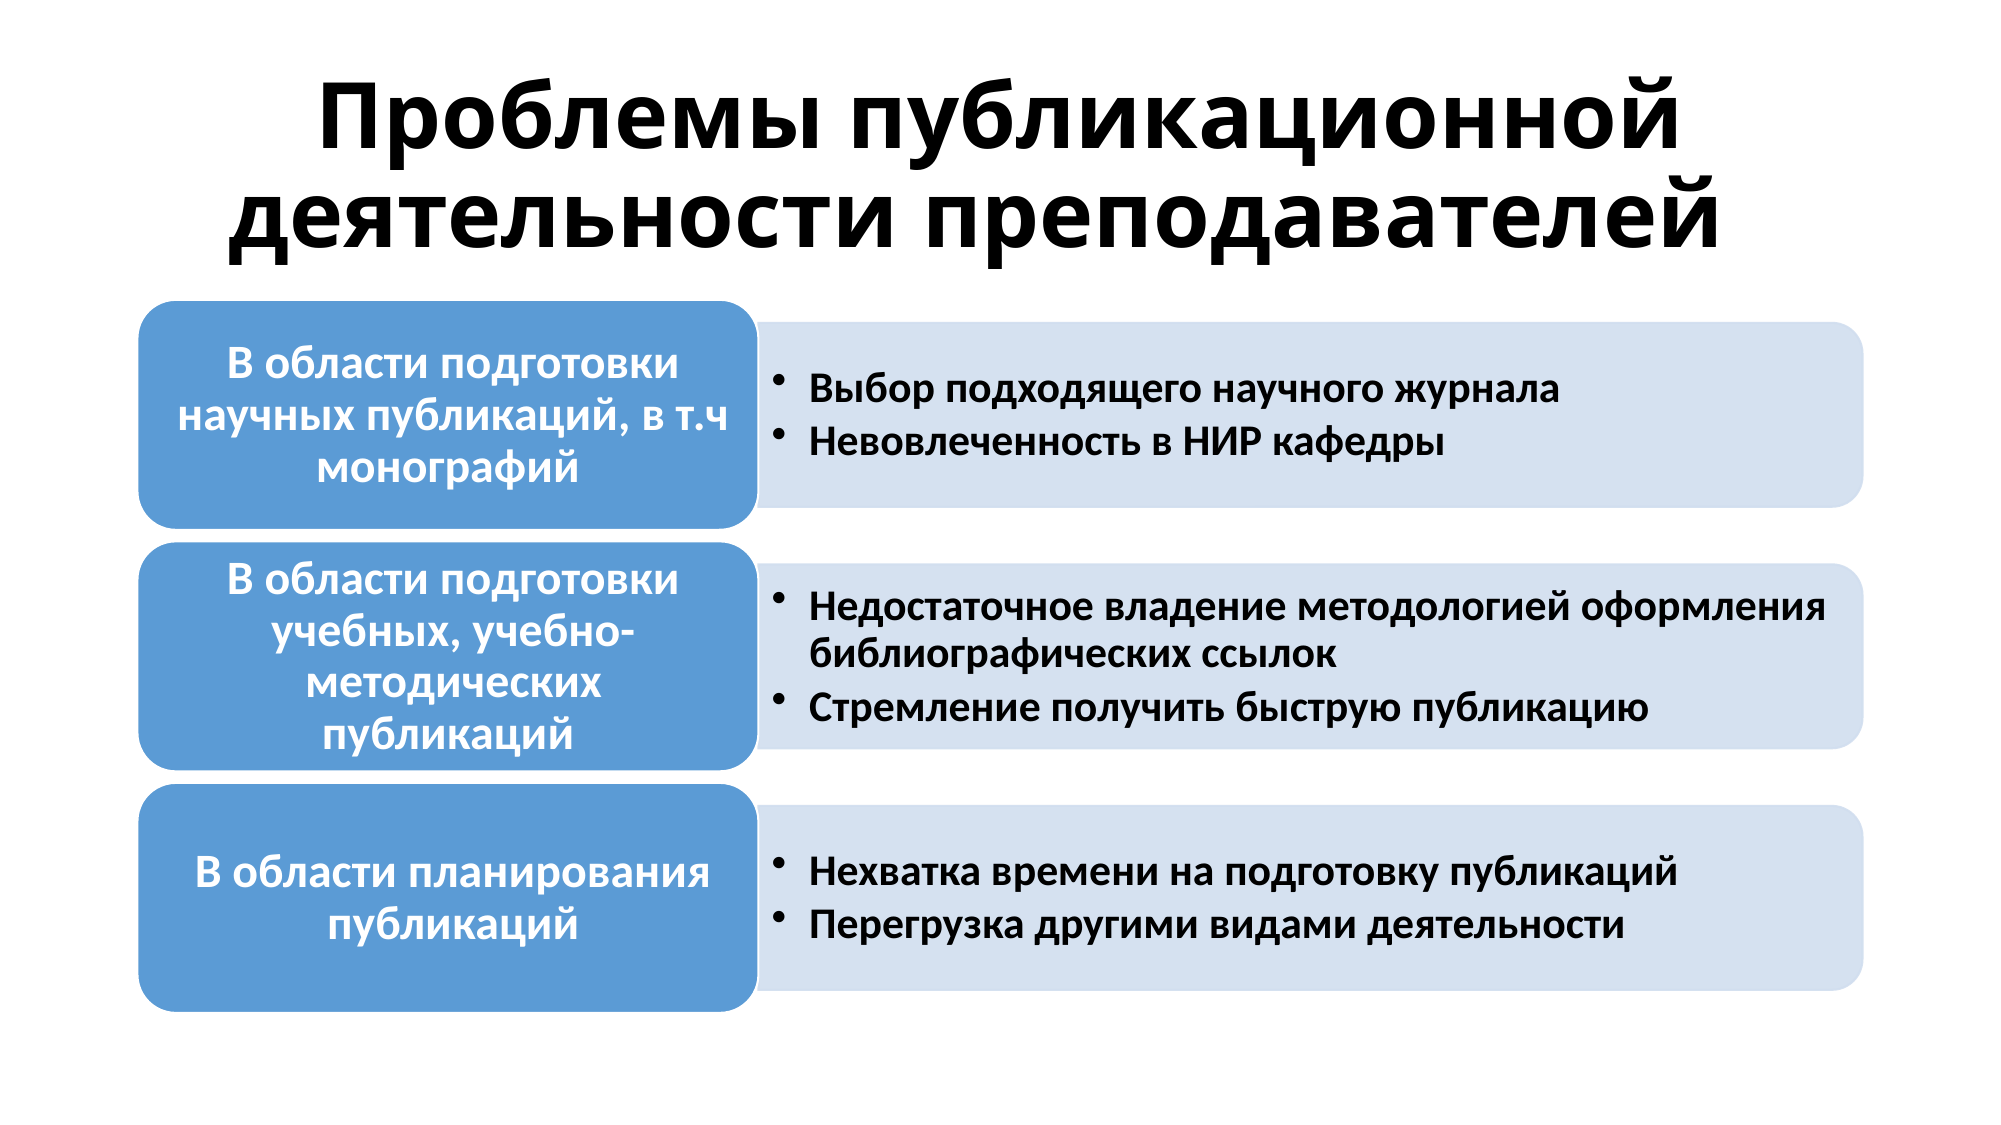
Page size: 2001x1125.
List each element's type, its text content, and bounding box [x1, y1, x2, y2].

title Проблемы публикационной деятельности преподавателей [137, 59, 1863, 278]
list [137, 299, 1863, 1014]
